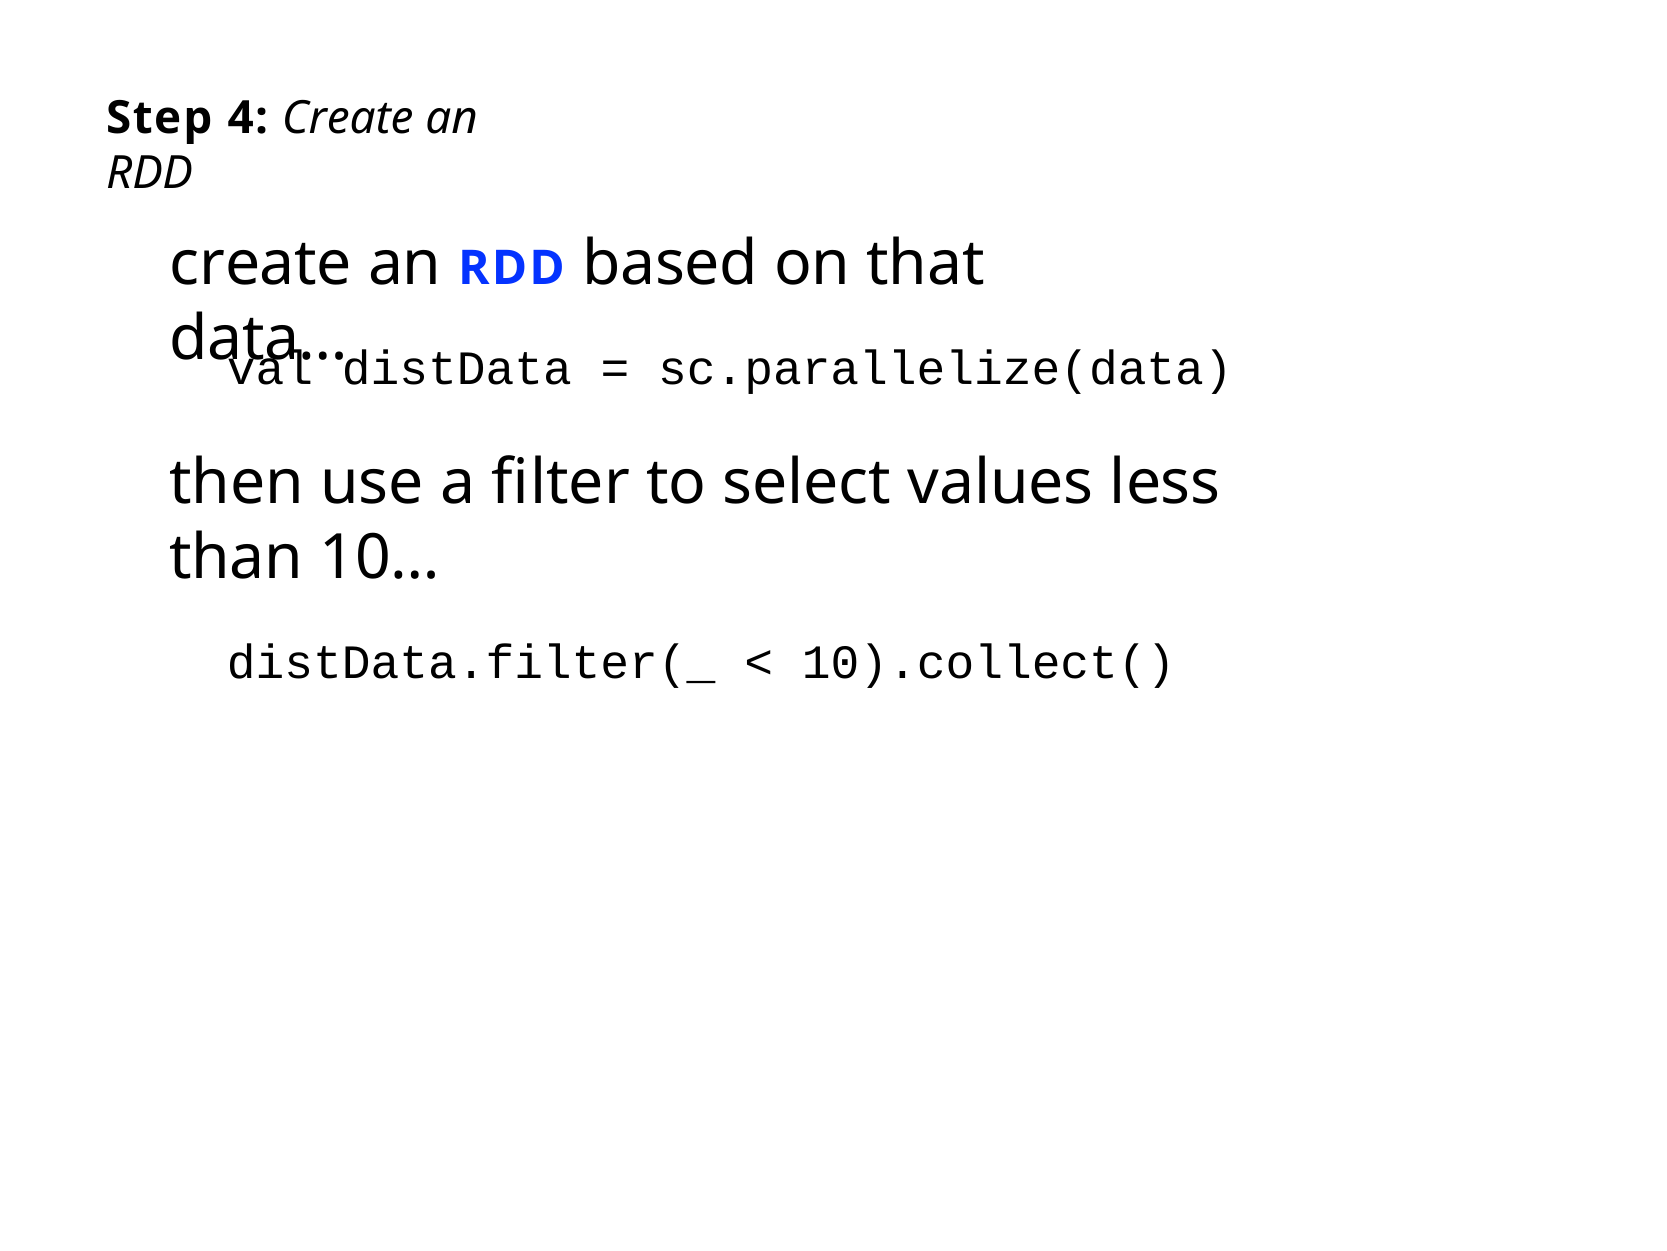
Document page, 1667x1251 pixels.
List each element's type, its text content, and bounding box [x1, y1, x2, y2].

text_box create an RDD based on that data… [167, 221, 1084, 298]
text_box val distData = sc.parallelize(data) then use a filter to select values less than 10… distData.filter(_ < 10).collect() [167, 337, 1355, 616]
text_box Step 4: Create an RDD [104, 87, 549, 145]
